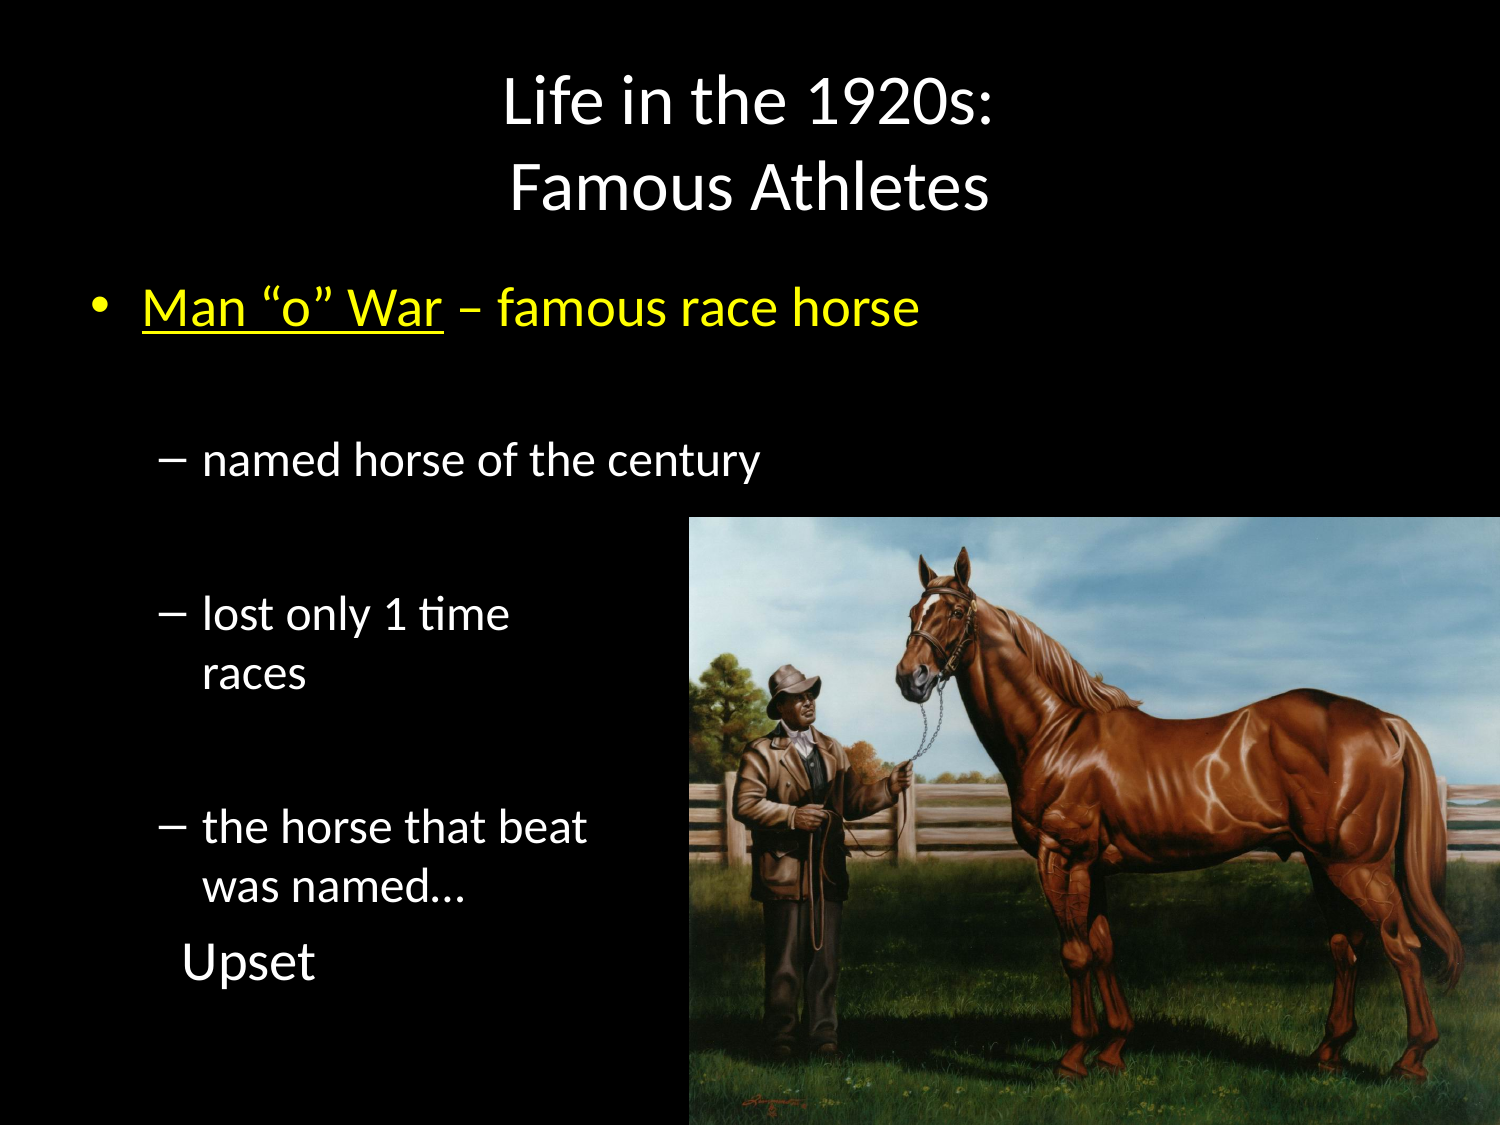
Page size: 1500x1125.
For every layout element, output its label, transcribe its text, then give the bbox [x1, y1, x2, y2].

title Life in the 1920s: Famous Athletes [75, 45, 1425, 233]
picture [689, 516, 1500, 1125]
list Man “o” War – famous race horse named horse of the century lost only 1 time in 21 races the horse that beat him was named… Upset [75, 262, 1425, 1005]
